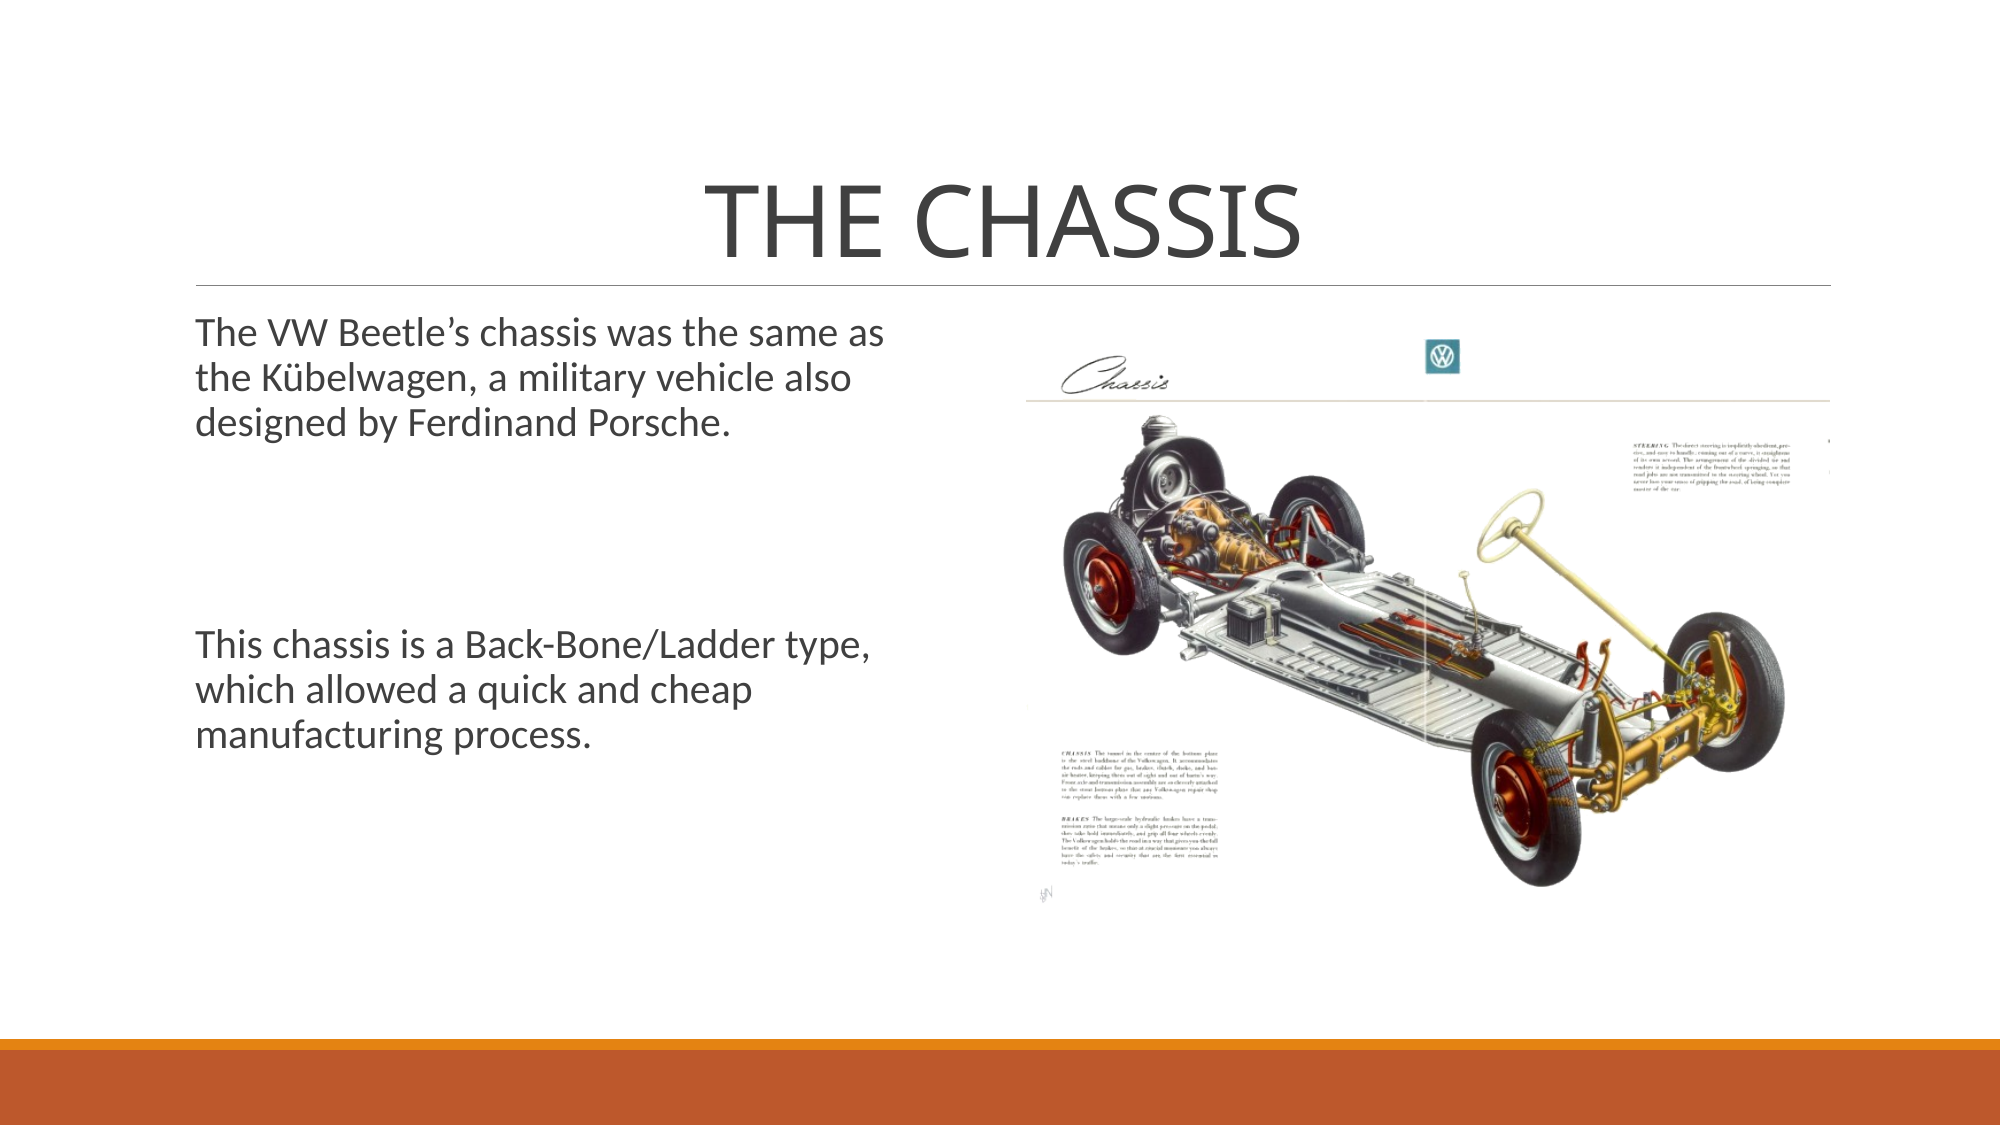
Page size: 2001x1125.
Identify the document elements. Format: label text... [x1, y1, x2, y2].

picture [1025, 338, 1831, 911]
list The VW Beetle’s chassis was the same as the Kübelwagen, a military vehicle also designed by Ferdinand Porsche. This chassis is a Back-Bone/Ladder type, which allowed a quick and cheap manufacturing process. [180, 302, 899, 963]
title THE CHASSIS [180, 47, 1830, 285]
